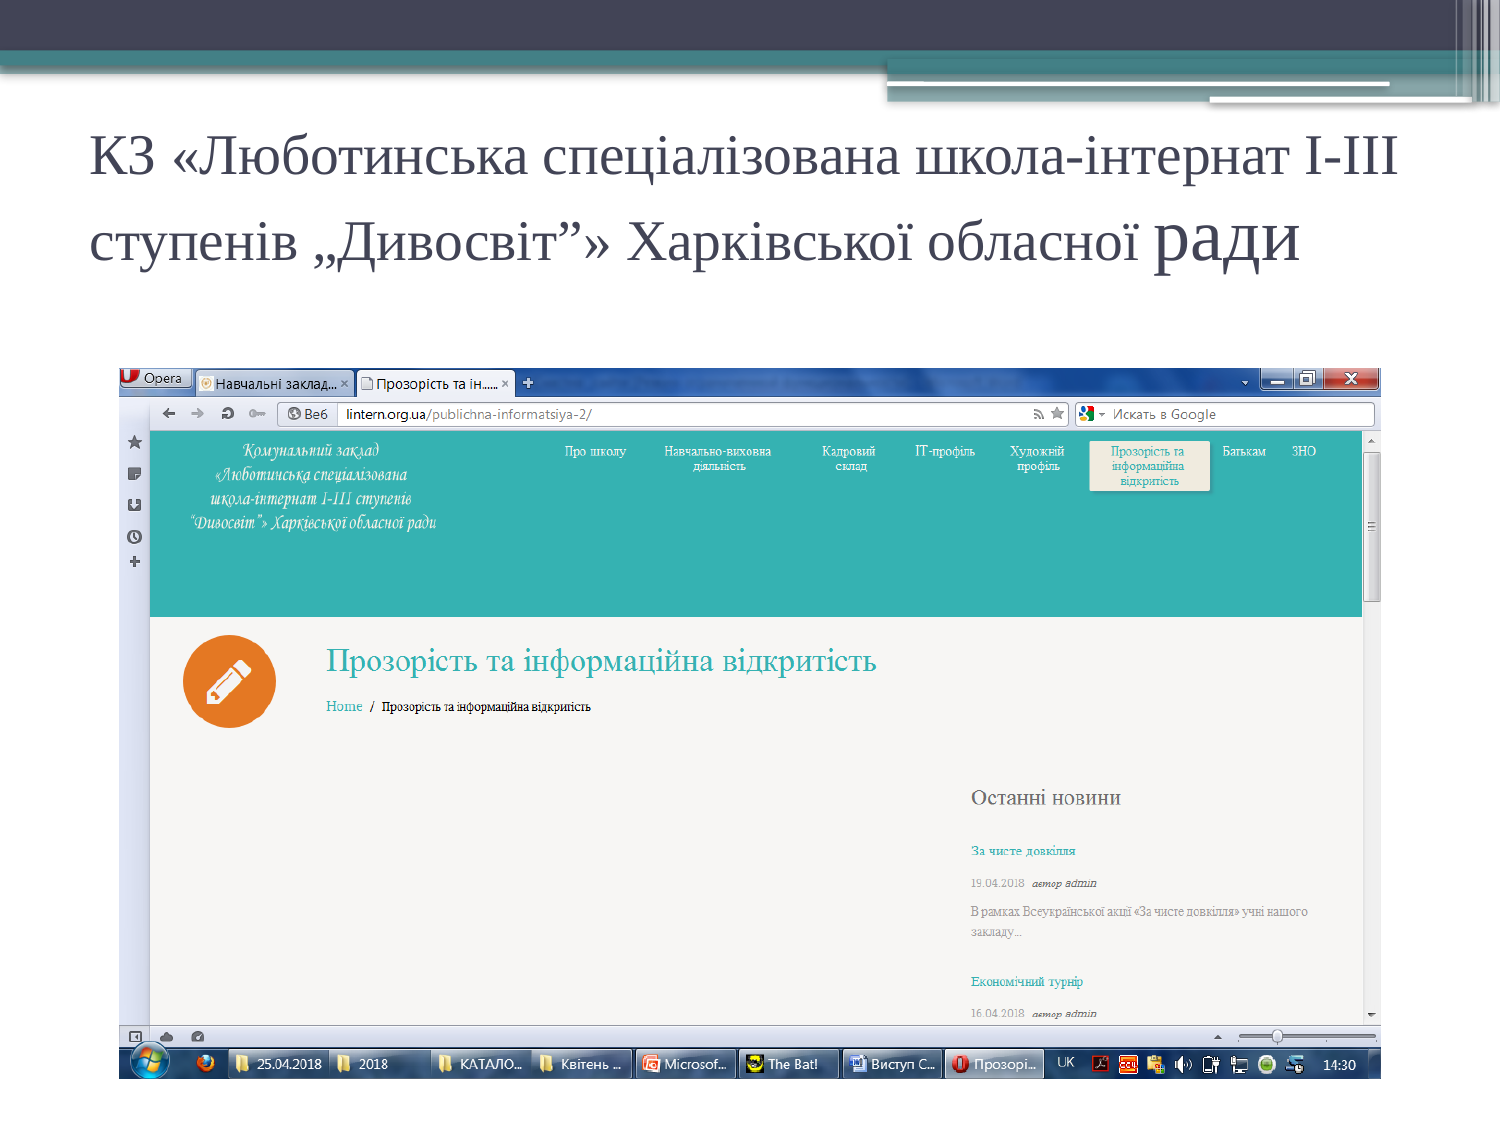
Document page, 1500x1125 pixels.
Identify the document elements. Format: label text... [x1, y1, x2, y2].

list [118, 368, 1382, 1079]
title КЗ «Люботинська спеціалізована школа-інтернат І-ІІІ ступенів „Дивосвіт”» Харківської обласної ради [75, 101, 1425, 291]
